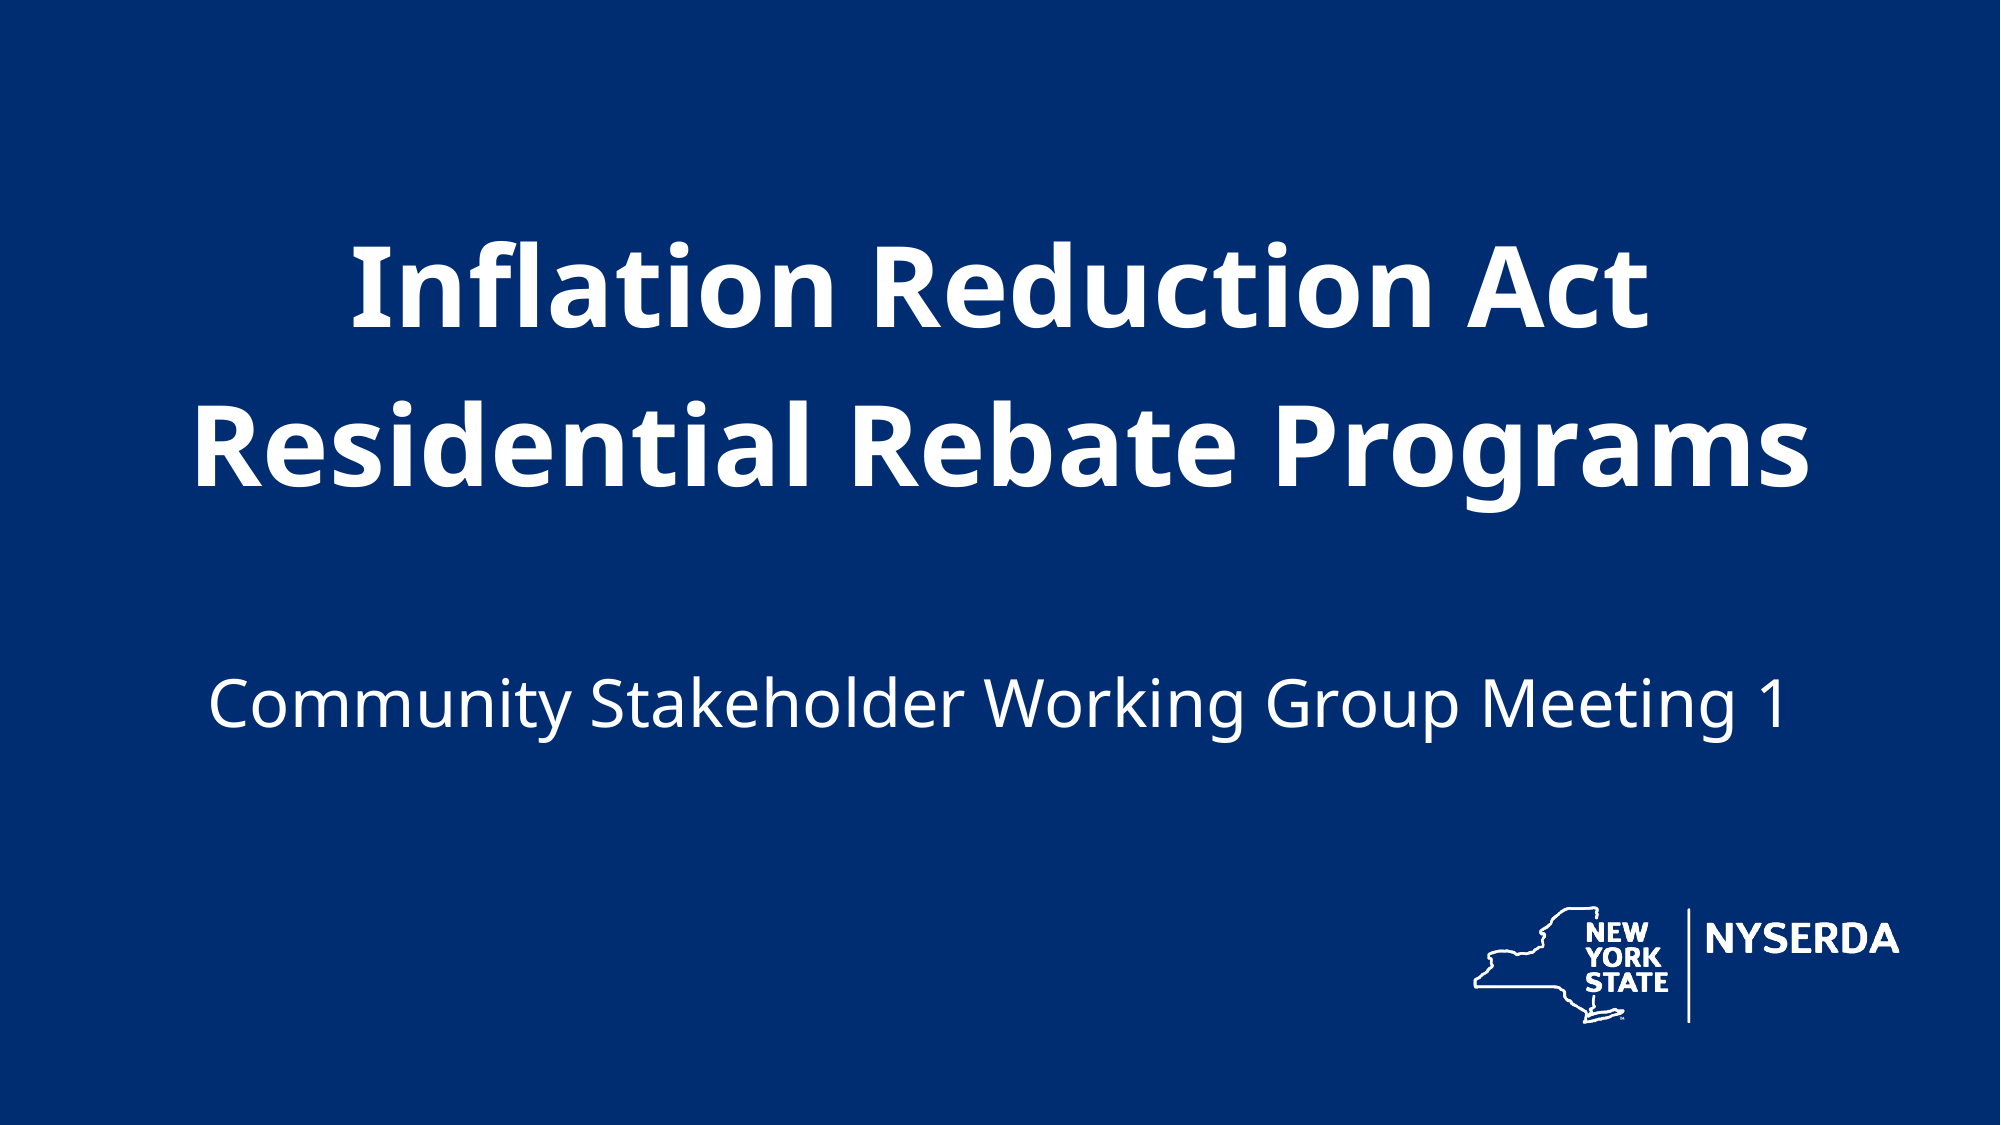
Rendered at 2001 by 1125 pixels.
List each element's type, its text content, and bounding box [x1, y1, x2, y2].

picture [1473, 906, 1900, 1024]
list Inflation Reduction Act Residential Rebate Programs Community Stakeholder Working Group Meeting 1 [91, 230, 1911, 1066]
